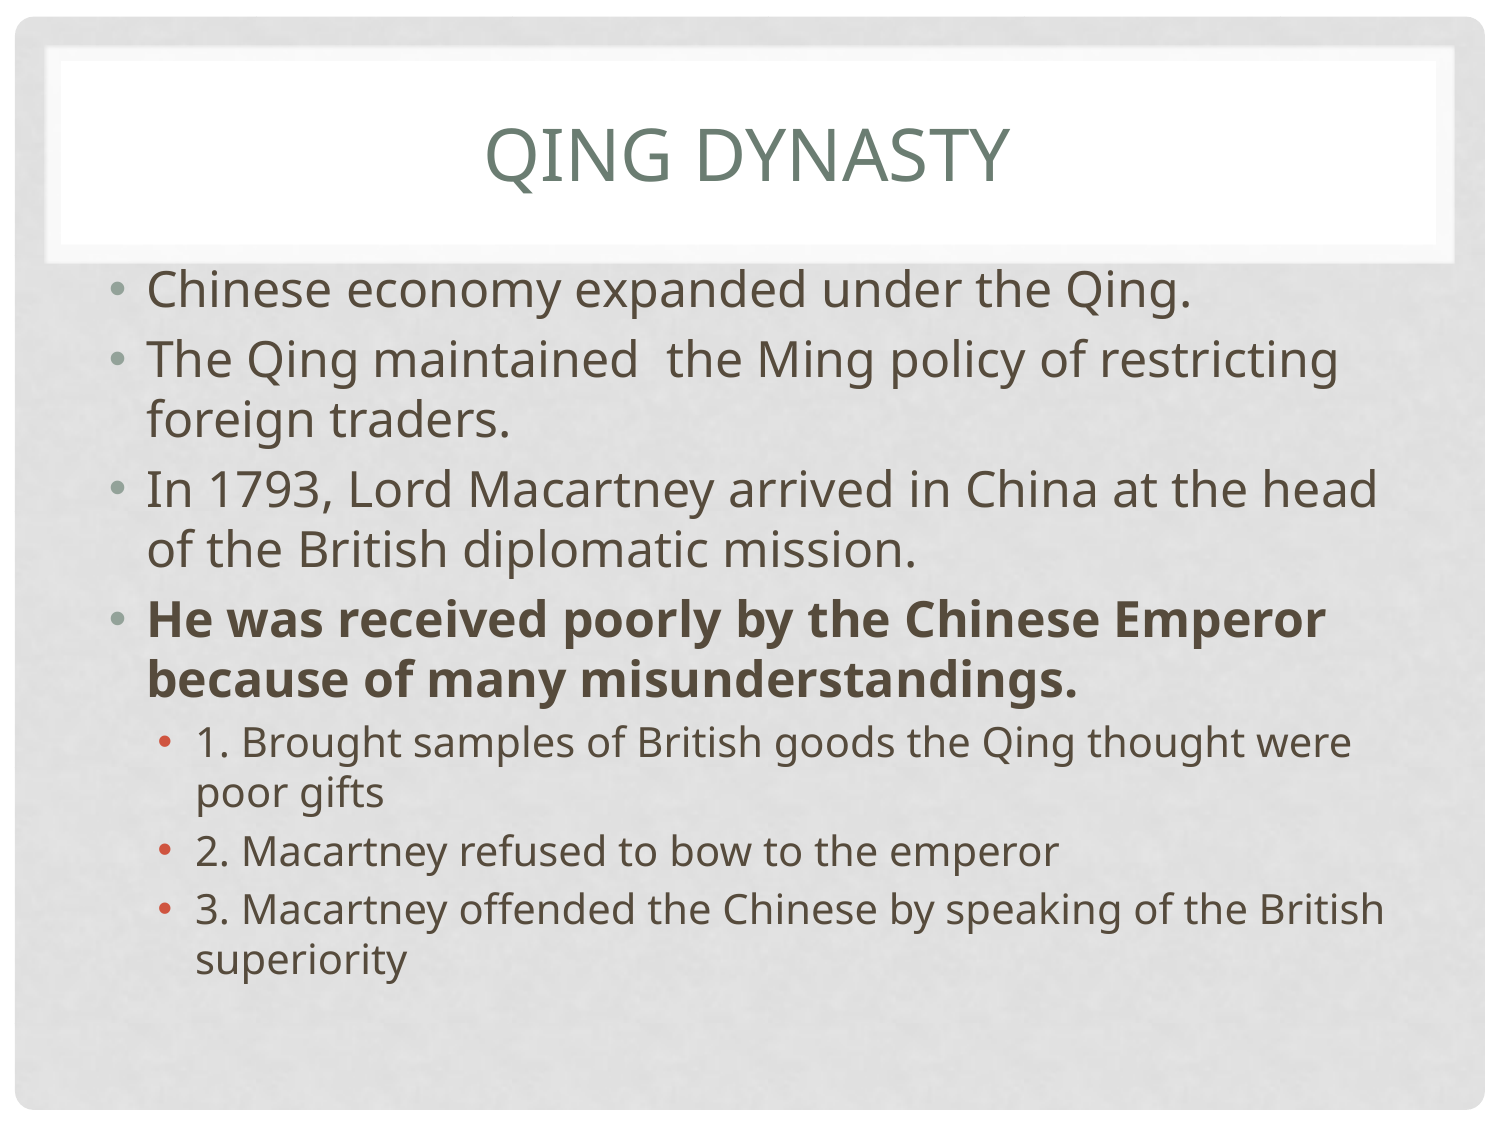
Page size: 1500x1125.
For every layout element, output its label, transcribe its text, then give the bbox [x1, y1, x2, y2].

title Qing Dynasty [69, 66, 1425, 238]
list Chinese economy expanded under the Qing. The Qing maintained the Ming policy of restricting foreign traders. In 1793, Lord Macartney arrived in China at the head of the British diplomatic mission. He was received poorly by the Chinese Emperor because of many misunderstandings. 1. Brought samples of British goods the Qing thought were poor gifts 2. Macartney refused to bow to the emperor 3. Macartney offended the Chinese by speaking of the British superiority [75, 250, 1425, 1083]
